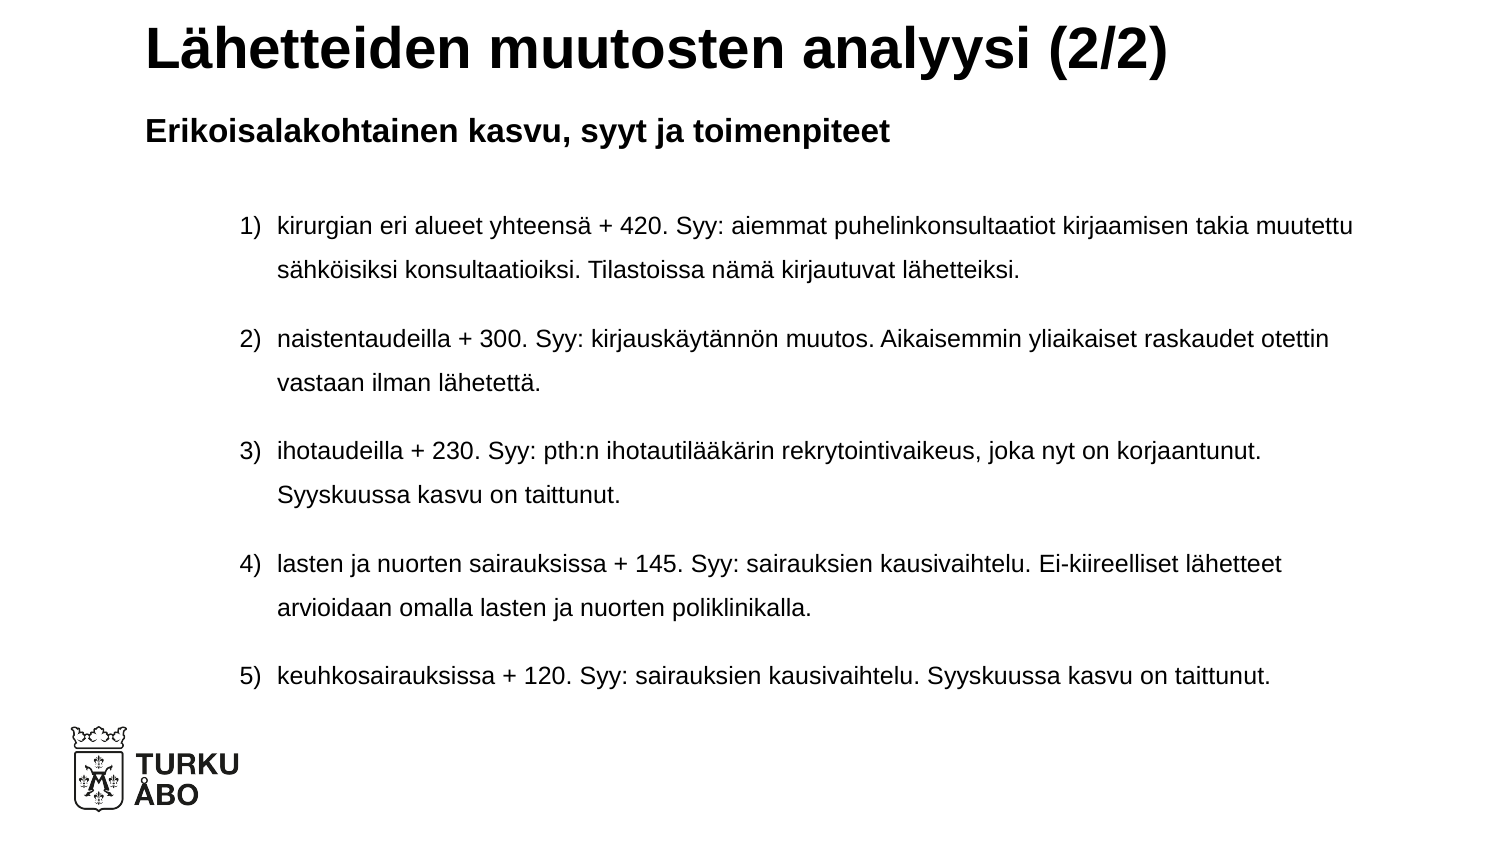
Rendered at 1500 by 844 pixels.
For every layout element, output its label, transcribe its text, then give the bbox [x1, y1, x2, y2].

list kirurgian eri alueet yhteensä + 420. Syy: aiemmat puhelinkonsultaatiot kirjaamisen takia muutettu sähköisiksi konsultaatioiksi. Tilastoissa nämä kirjautuvat lähetteiksi. naistentaudeilla + 300. Syy: kirjauskäytännön muutos. Aikaisemmin yliaikaiset raskaudet otettin vastaan ilman lähetettä. ihotaudeilla + 230. Syy: pth:n ihotautilääkärin rekrytointivaikeus, joka nyt on korjaantunut. Syyskuussa kasvu on taittunut. lasten ja nuorten sairauksissa + 145. Syy: sairauksien kausivaihtelu. Ei-kiireelliset lähetteet arvioidaan omalla lasten ja nuorten poliklinikalla. keuhkosairauksissa + 120. Syy: sairauksien kausivaihtelu. Syyskuussa kasvu on taittunut. [165, 188, 1373, 688]
picture [70, 725, 239, 813]
title Lähetteiden muutosten analyysi (2/2) Erikoisalakohtainen kasvu, syyt ja toimenpiteet [145, 62, 1362, 149]
